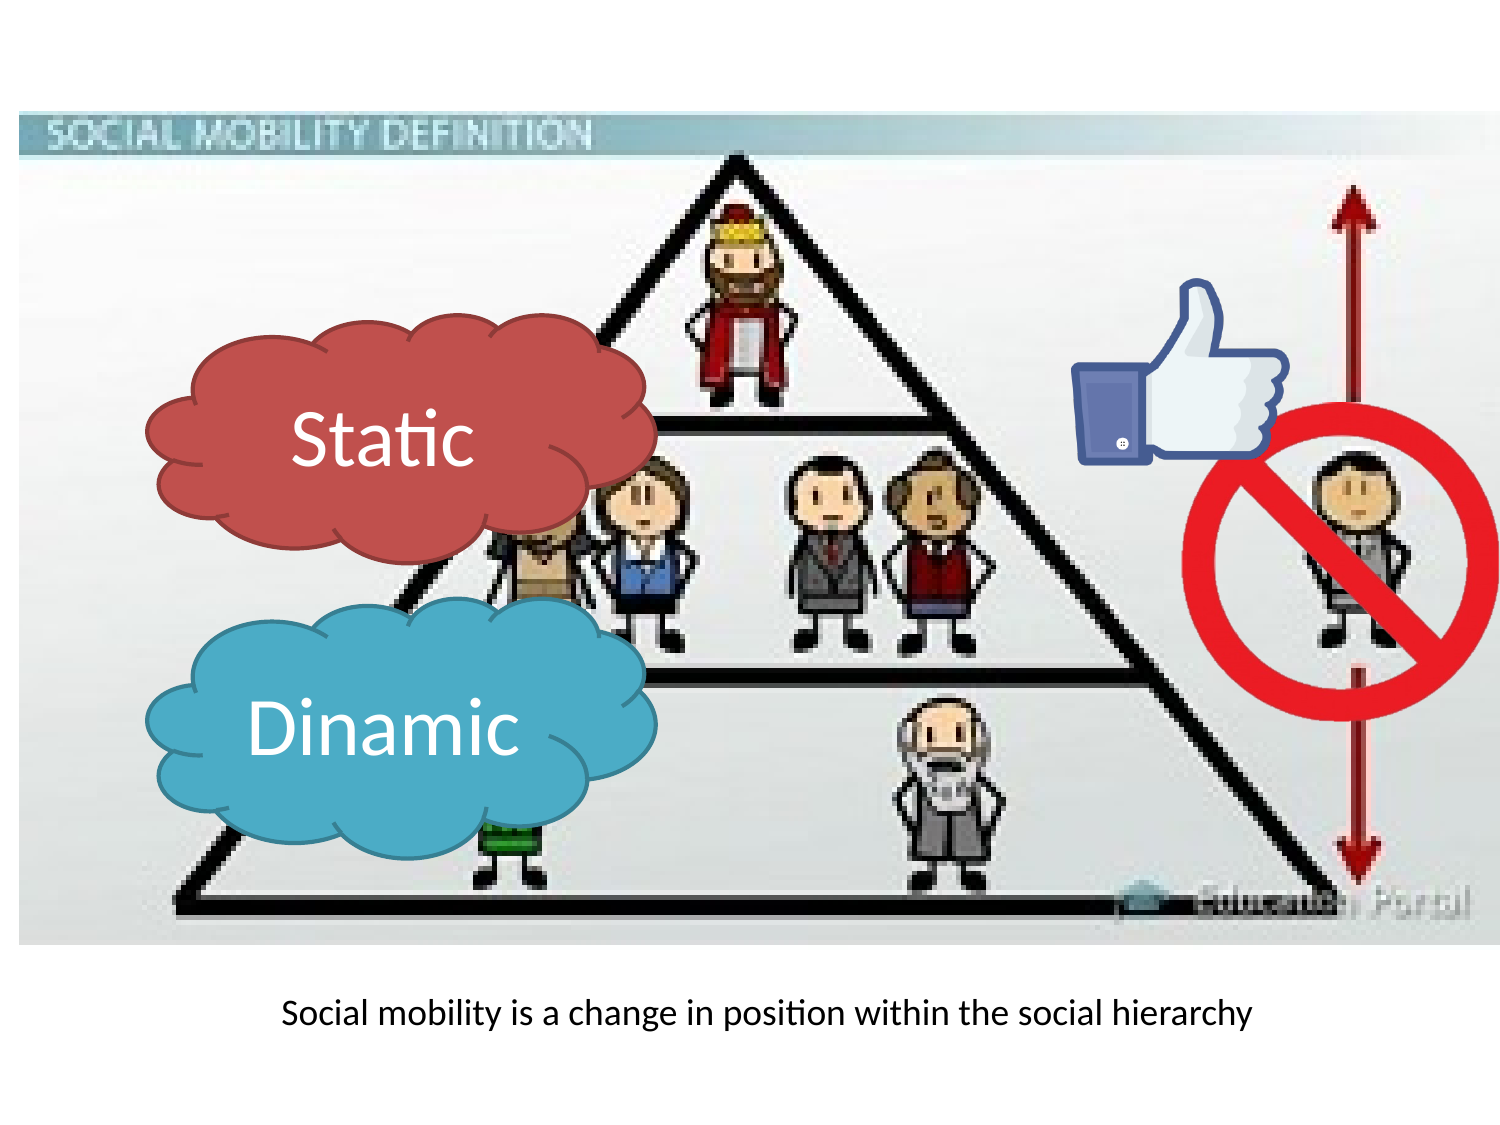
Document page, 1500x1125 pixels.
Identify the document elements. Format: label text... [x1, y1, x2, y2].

text_box Social mobility is a change in position within the social hierarchy [194, 980, 1341, 1040]
picture [19, 110, 1500, 951]
